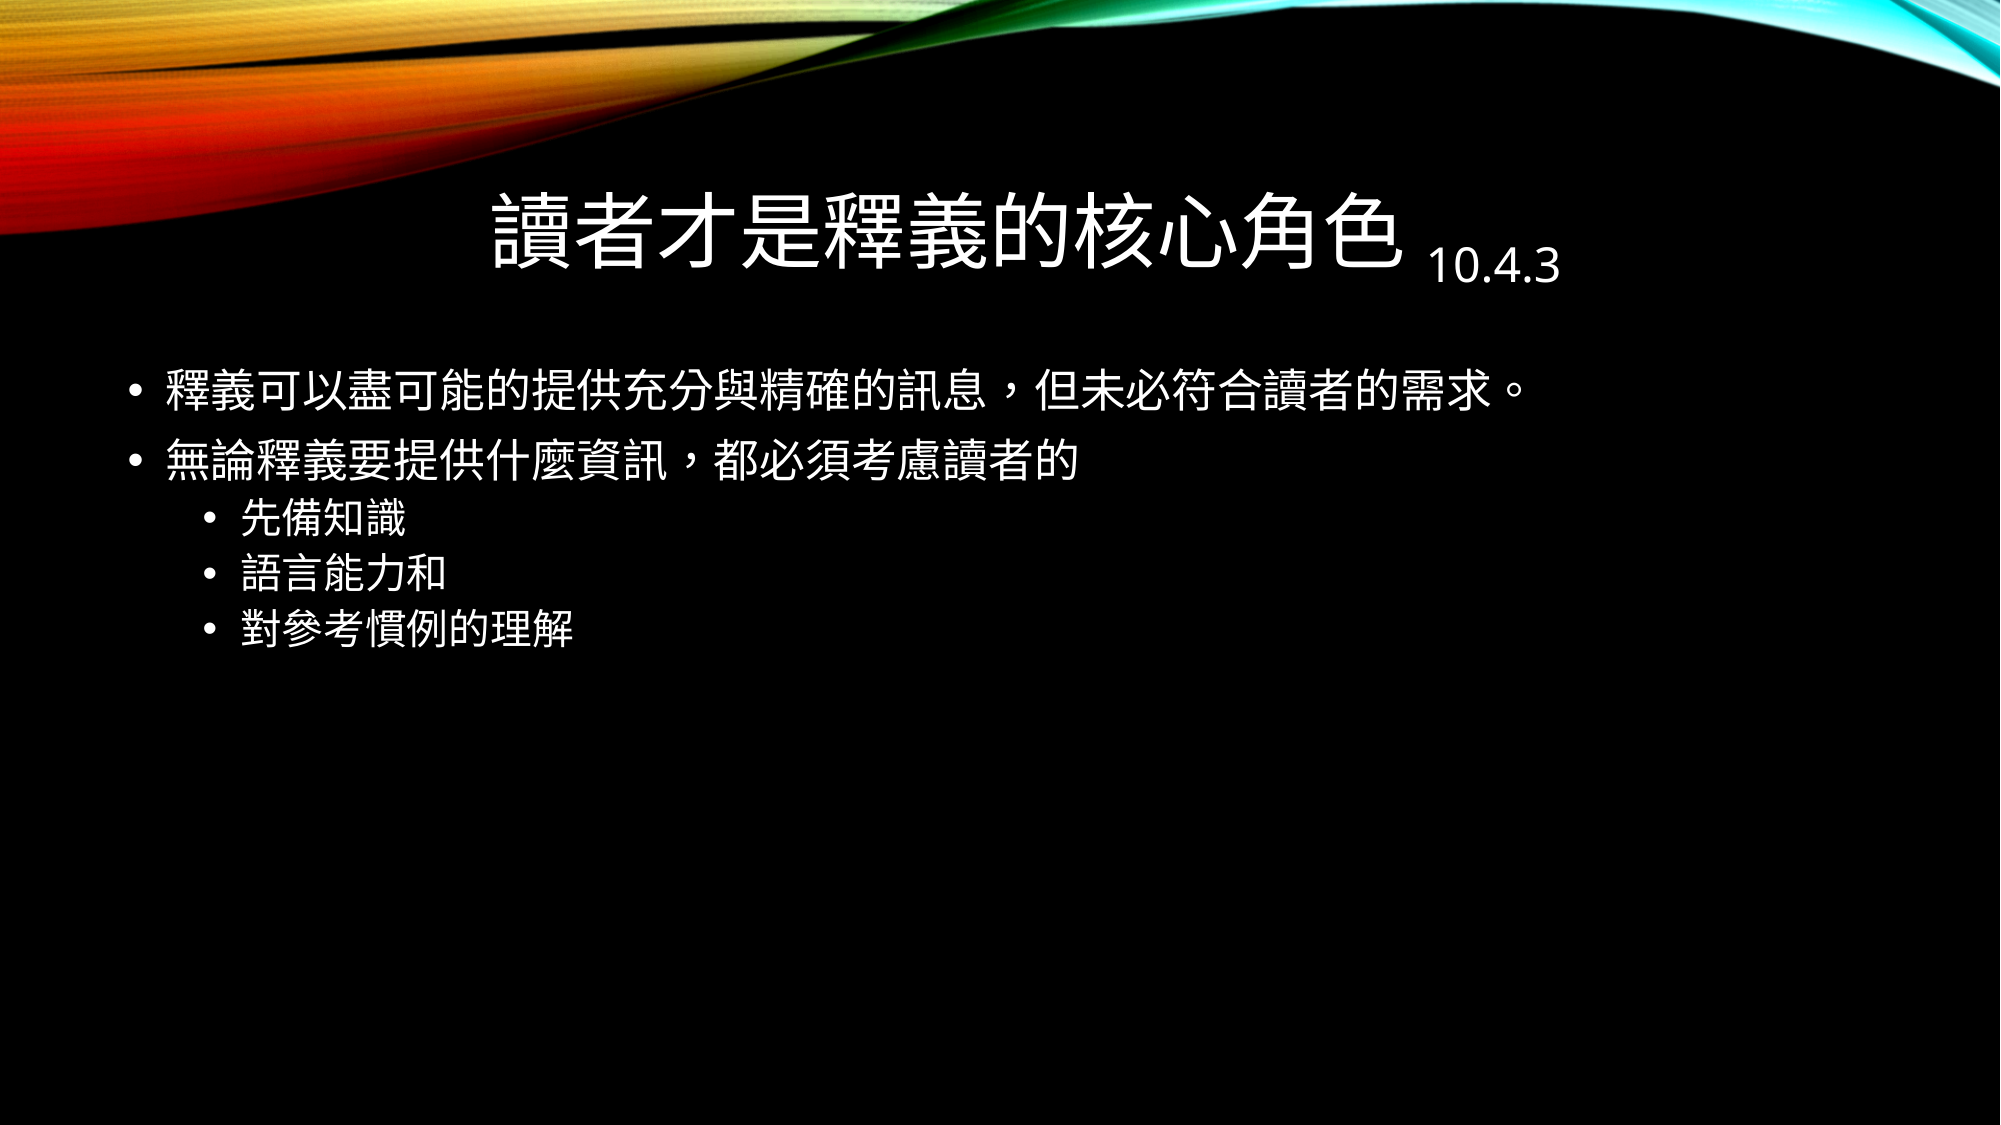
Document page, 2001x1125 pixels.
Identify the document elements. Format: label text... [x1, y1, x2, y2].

list 釋義可以盡可能的提供充分與精確的訊息，但未必符合讀者的需求。 無論釋義要提供什麼資訊，都必須考慮讀者的 先備知識 語言能力和 對參考慣例的理解 [112, 360, 1888, 1021]
picture [0, 0, 2000, 237]
title 讀者才是釋義的核心角色10.4.3 [474, 125, 1888, 338]
